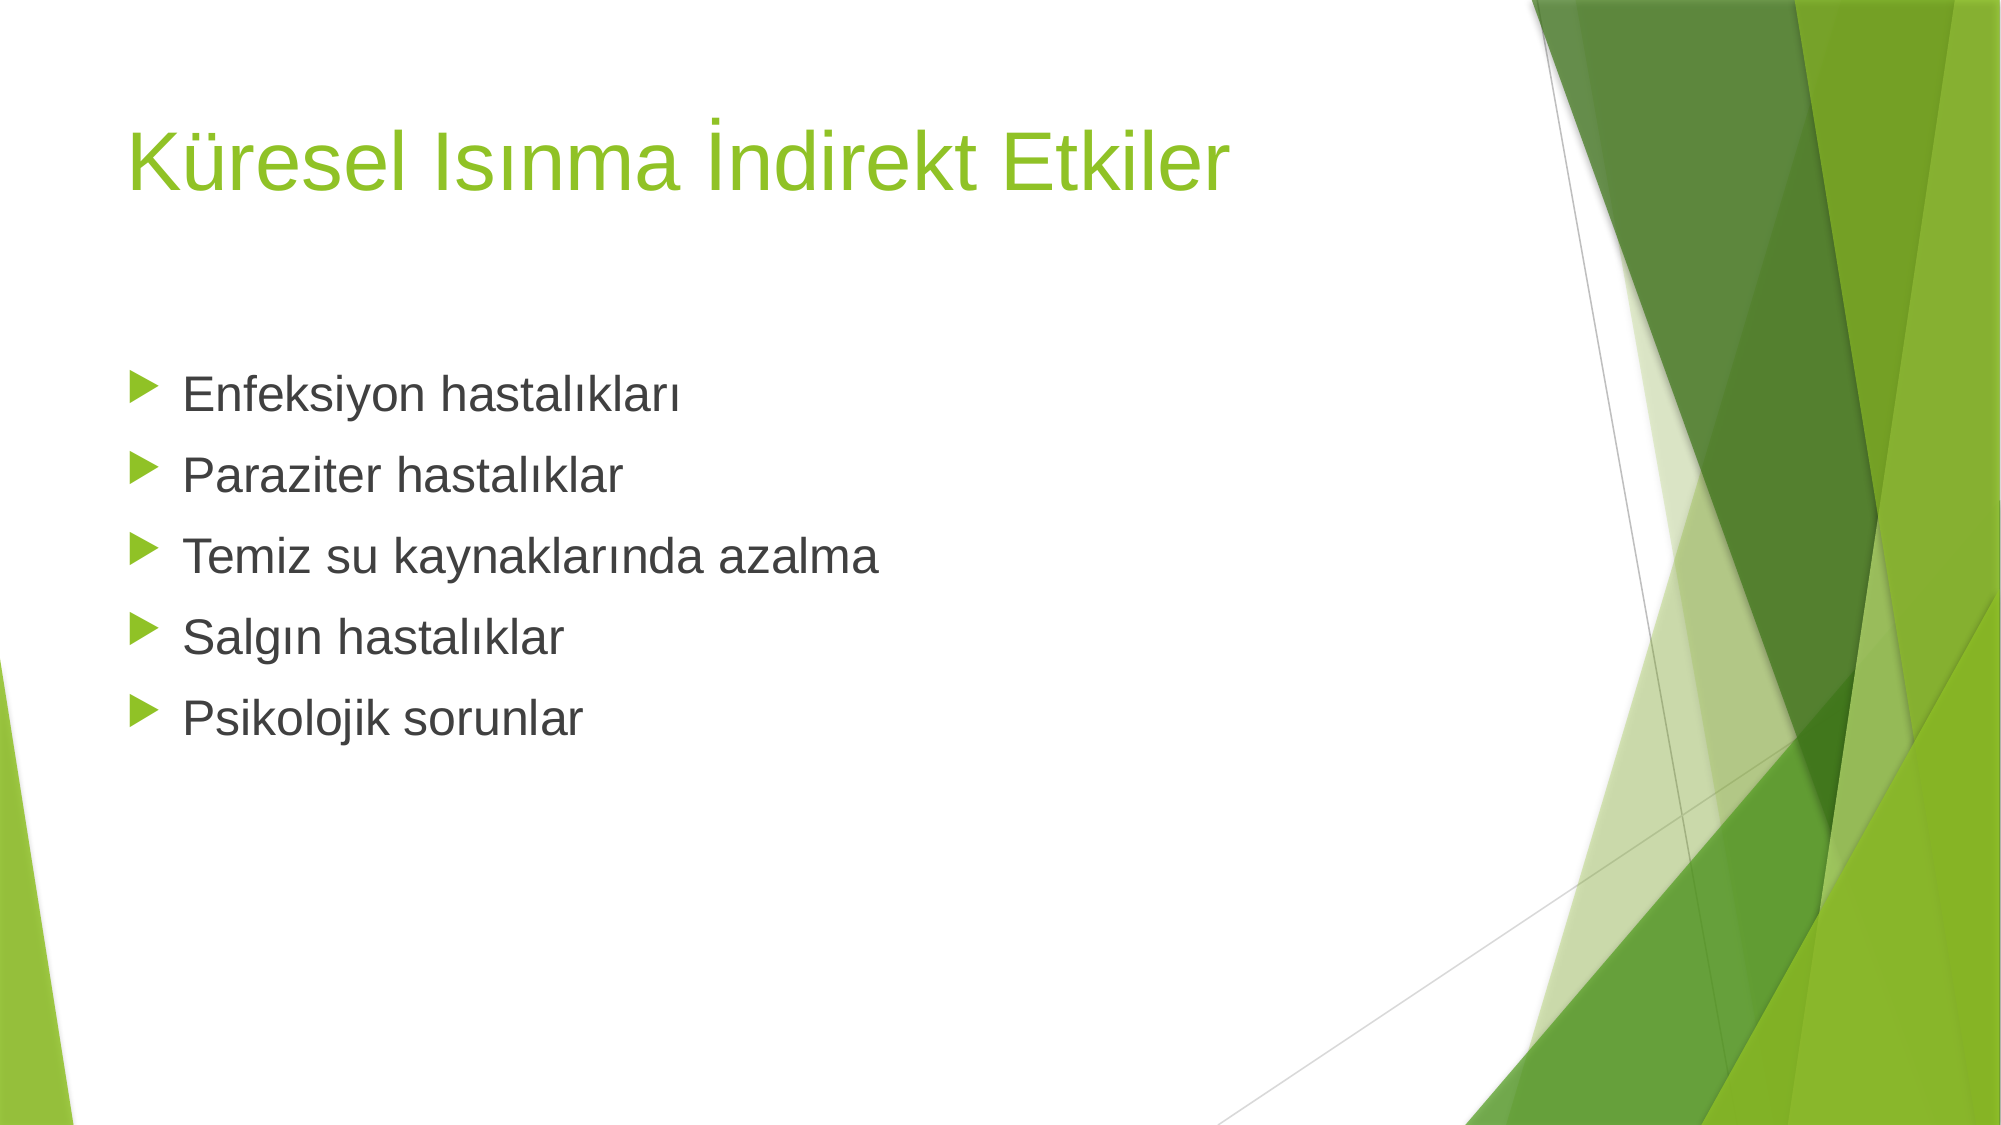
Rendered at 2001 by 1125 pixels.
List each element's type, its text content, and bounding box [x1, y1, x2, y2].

title Küresel Isınma İndirekt Etkiler [111, 99, 1522, 317]
list Enfeksiyon hastalıkları Paraziter hastalıklar Temiz su kaynaklarında azalma Salgın hastalıklar Psikolojik sorunlar [111, 354, 1522, 992]
